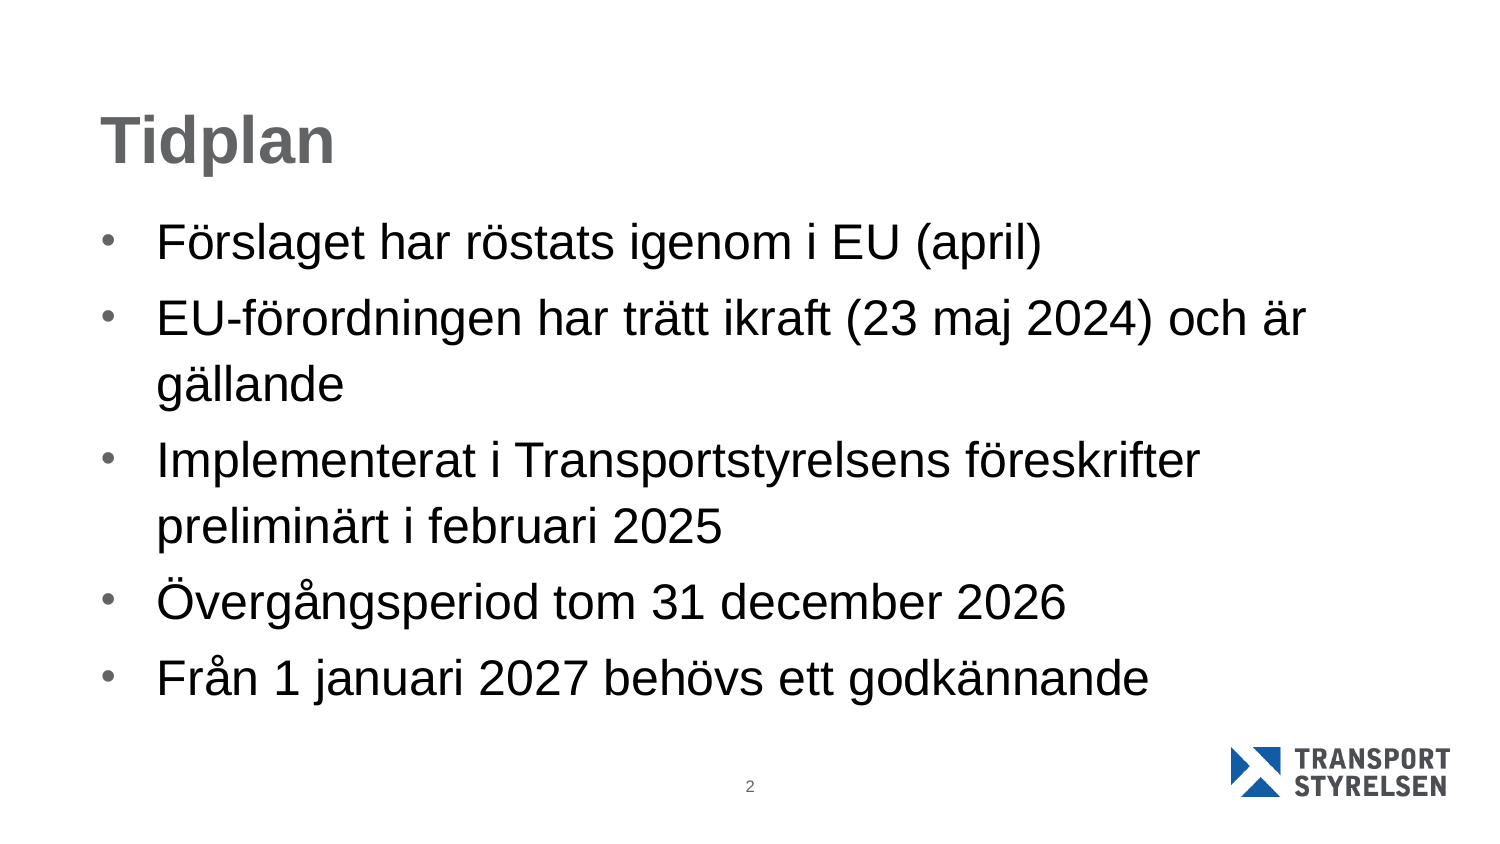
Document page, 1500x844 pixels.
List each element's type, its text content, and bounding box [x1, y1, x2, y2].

list Förslaget har röstats igenom i EU (april) EU-förordningen har trätt ikraft (23 maj 2024) och är gällande Implementerat i Transportstyrelsens föreskrifter preliminärt i februari 2025 Övergångsperiod tom 31 december 2026 Från 1 januari 2027 behövs ett godkännande [85, 196, 1417, 776]
title Tidplan [85, 89, 1417, 182]
slide_number 2 [643, 776, 858, 796]
picture [1231, 747, 1450, 797]
